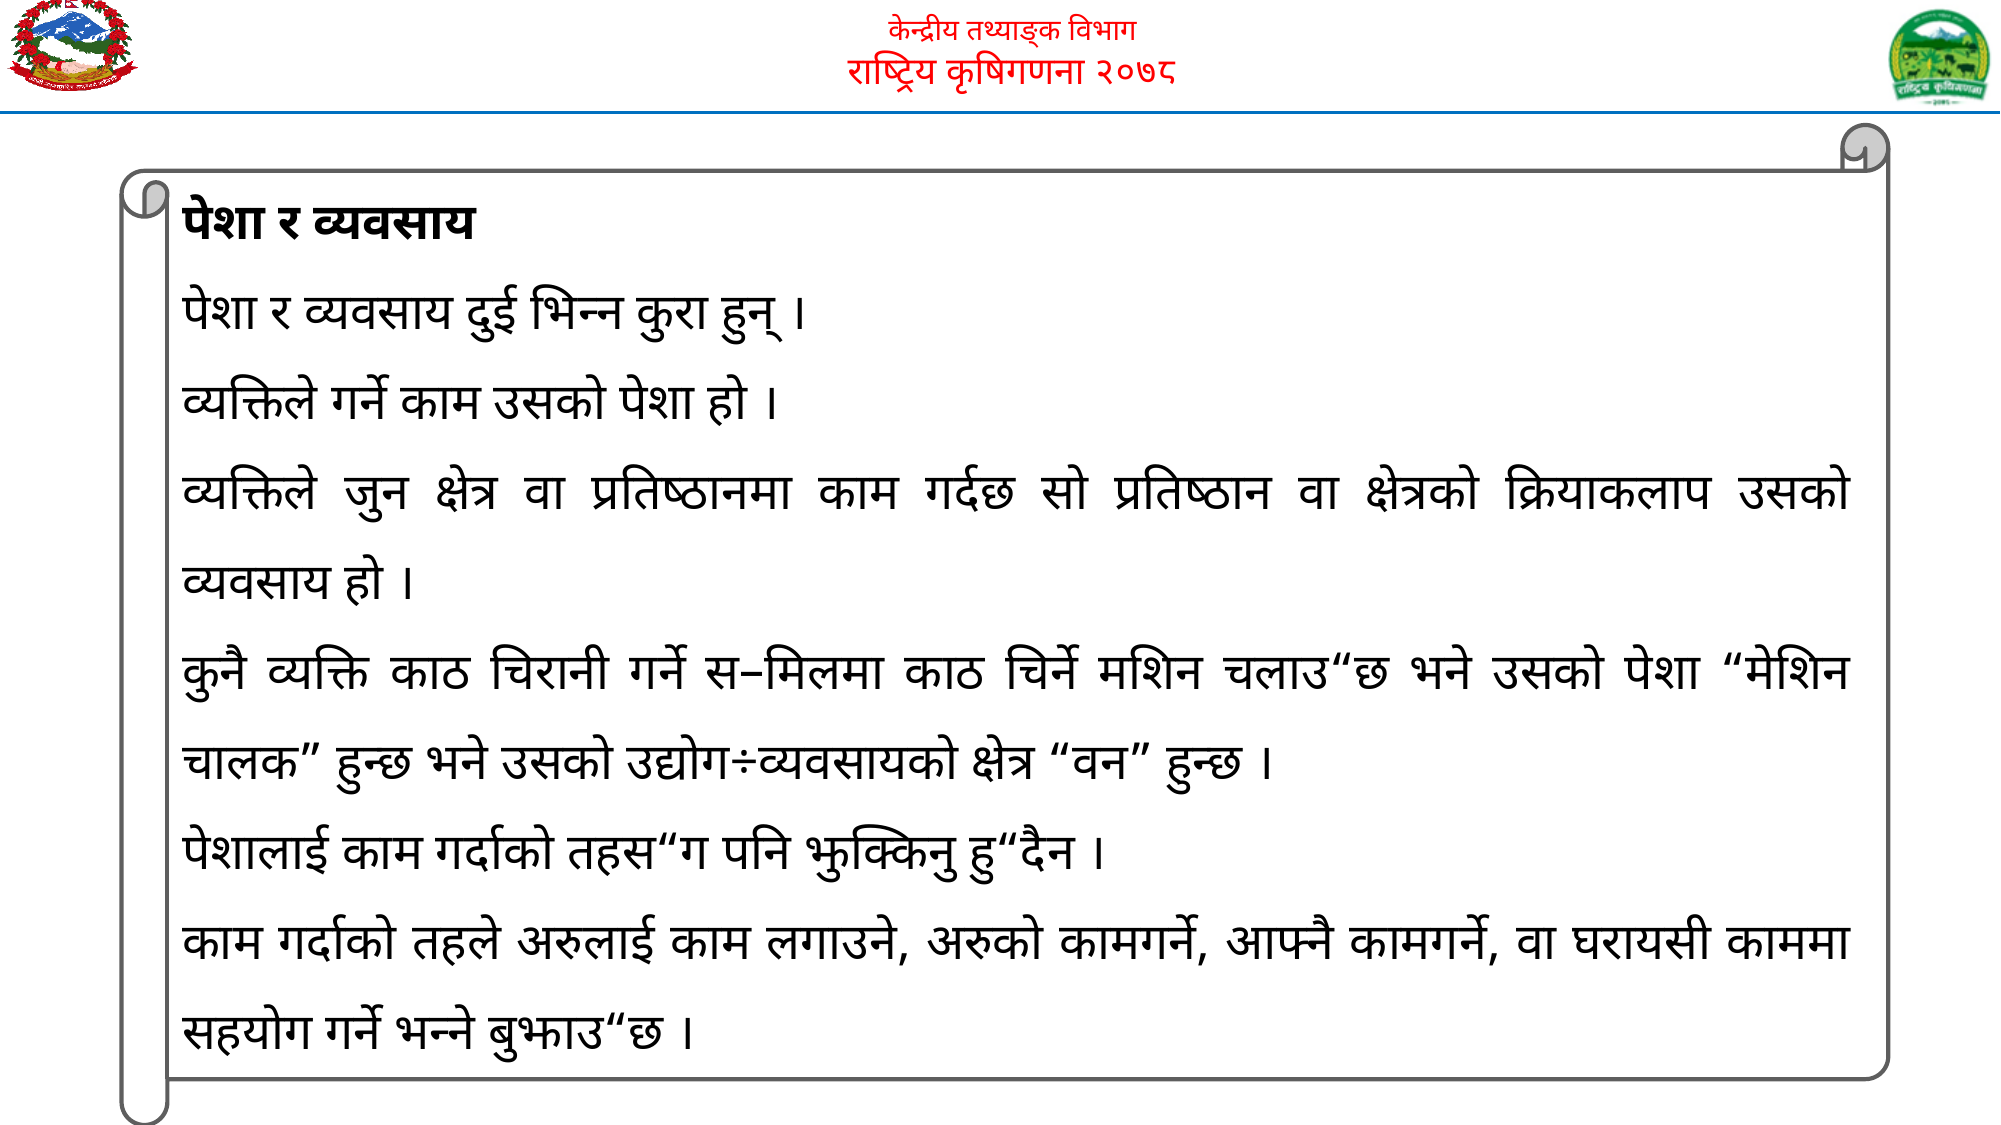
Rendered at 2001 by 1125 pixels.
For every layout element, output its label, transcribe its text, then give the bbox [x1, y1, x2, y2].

text_box पेशा र व्यवसाय पेशा र व्यवसाय दुई भिन्न कुरा हुन् । व्यक्तिले गर्ने काम उसको पेशा हो । व्यक्तिले जुन क्षेत्र वा प्रतिष्ठानमा काम गर्दछ सो प्रतिष्ठान वा क्षेत्रको क्रियाकलाप उसको व्यवसाय हो । कुनै व्यक्ति काठ चिरानी गर्ने स–मिलमा काठ चिर्ने मशिन चलाउ“छ भने उसको पेशा “मेशिन चालक” हुन्छ भने उसको उद्योग÷व्यवसायको क्षेत्र “वन” हुन्छ । पेशालाई काम गर्दाको तहस“ग पनि झुक्किनु हु“दैन । काम गर्दाको तहले अरुलाई काम लगाउने, अरुको कामगर्ने, आफ्नै कामगर्ने, वा घरायसी काममा सहयोग गर्ने भन्ने बुझाउ“छ । [119, 122, 1891, 1125]
picture [1887, 4, 1993, 110]
picture [7, 0, 138, 91]
